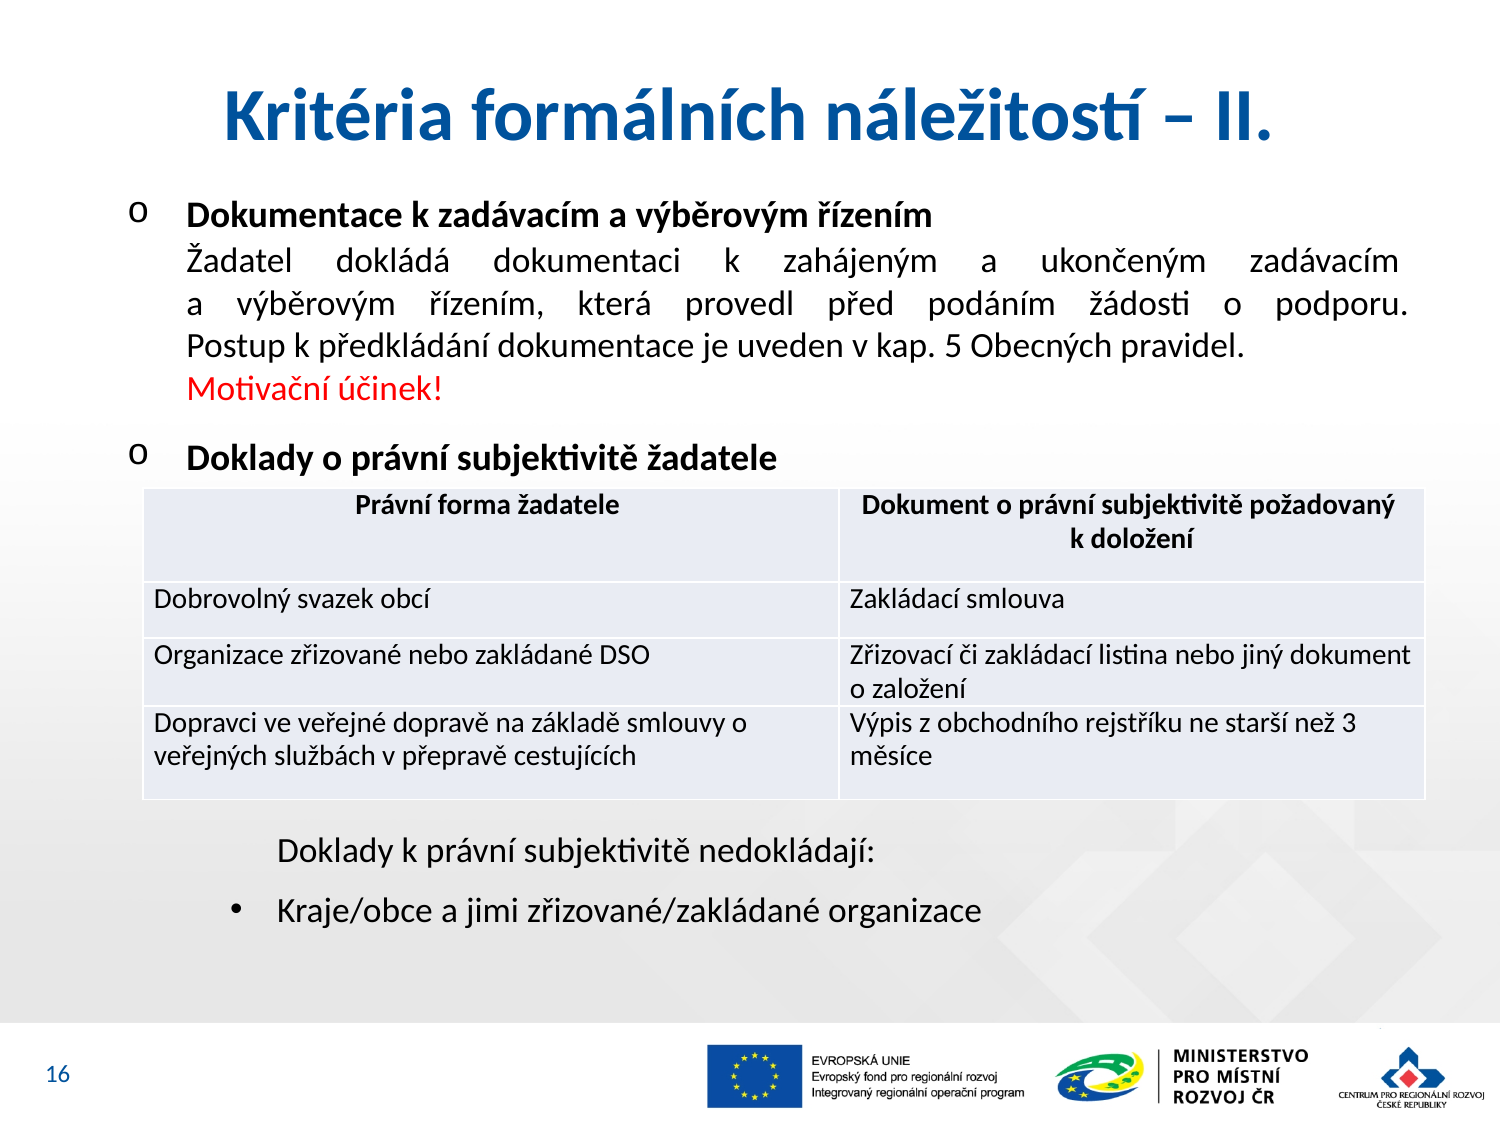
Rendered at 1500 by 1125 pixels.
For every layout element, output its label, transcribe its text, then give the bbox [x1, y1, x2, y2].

table_cell Dobrovolný svazek obcí [144, 583, 838, 637]
table_cell Výpis z obchodního rejstříku ne starší než 3 měsíce [840, 707, 1424, 799]
table_cell Organizace zřizované nebo zakládané DSO [144, 639, 838, 705]
table_header Dokument o právní subjektivitě požadovaný k doložení [840, 489, 1424, 581]
table_cell Zakládací smlouva [840, 583, 1424, 637]
slide_number 16 [30, 1042, 113, 1103]
table_cell Dopravci ve veřejné dopravě na základě smlouvy o veřejných službách v přepravě cestujících [144, 707, 838, 799]
table_cell Zřizovací či zakládací listina nebo jiný dokument o založení [840, 639, 1424, 705]
title Kritéria formálních náležitostí – II. [75, 42, 1425, 178]
list Dokumentace k zadávacím a výběrovým řízením Žadatel dokládá dokumentaci k zahájeným a ukončeným zadávacím a výběrovým řízením, která provedl před podáním žádosti o podporu. Postup k předkládání dokumentace je uveden v kap. 5 Obecných pravidel. Motivační účinek! Doklady o právní subjektivitě žadatele Doklady k právní subjektivitě nedokládají: Kraje/obce a jimi zřizované/zakládané organizace [112, 177, 1459, 987]
table_header Právní forma žadatele [144, 489, 838, 581]
picture [0, 0, 1500, 1125]
